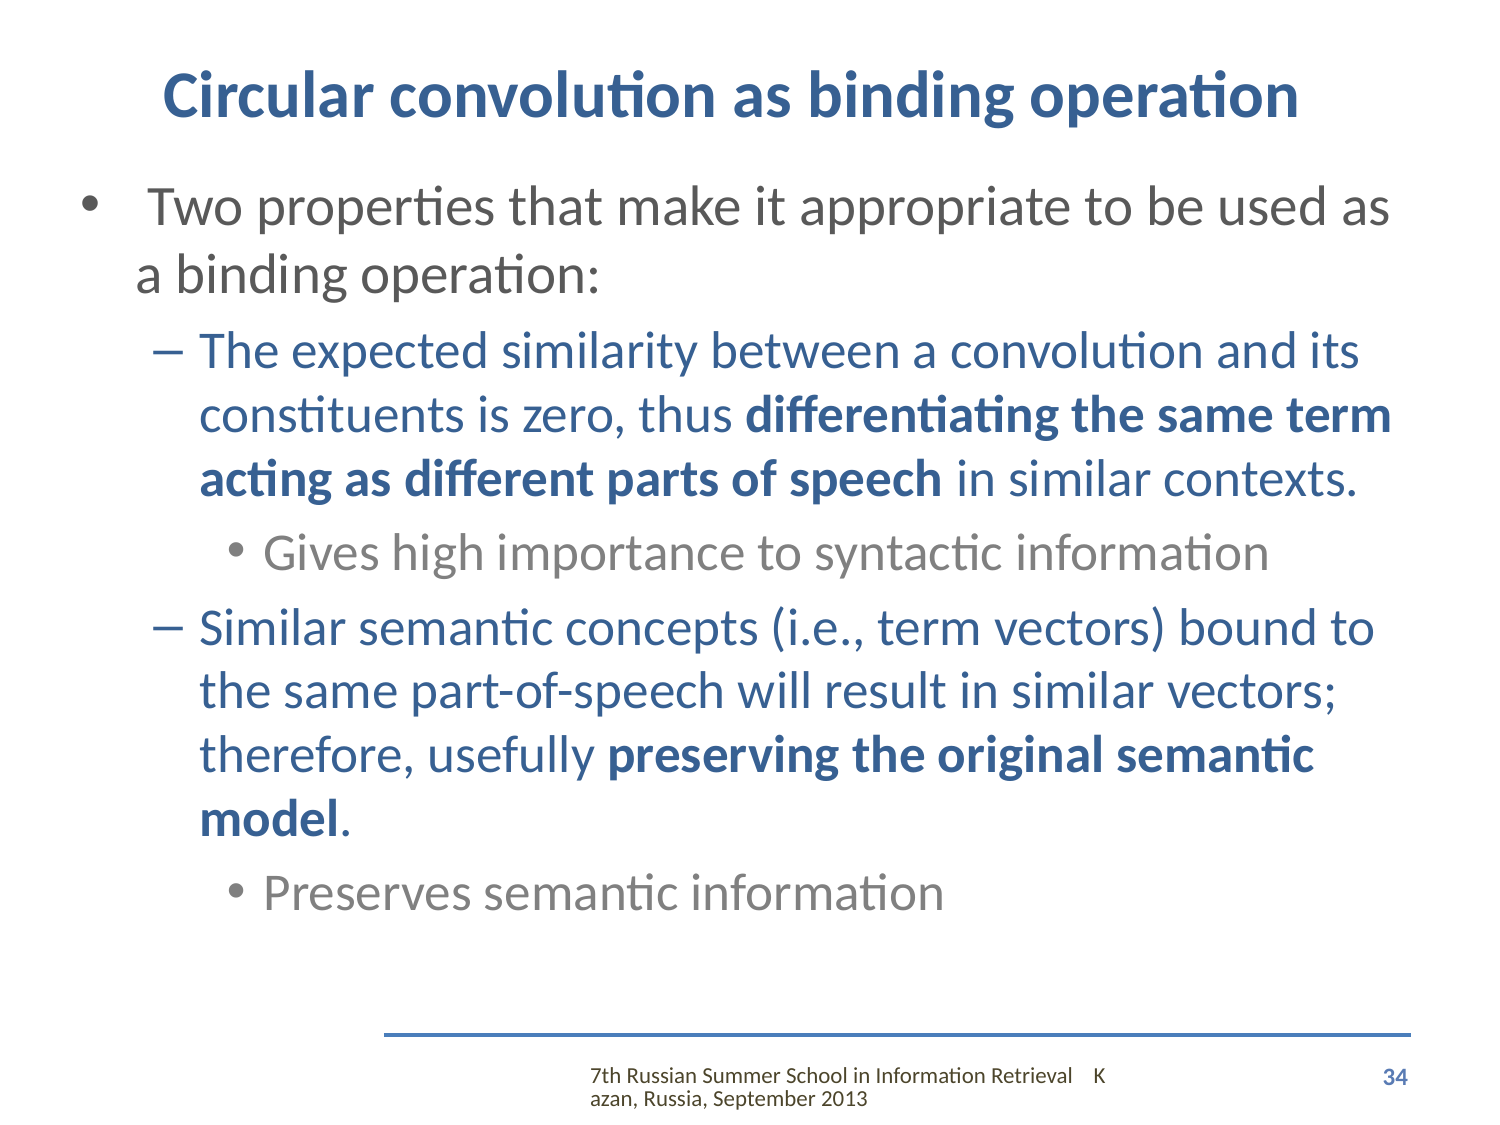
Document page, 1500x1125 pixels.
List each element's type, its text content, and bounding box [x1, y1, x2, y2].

list Two properties that make it appropriate to be used as a binding operation: The expected similarity between a convolution and its constituents is zero, thus differentiating the same term acting as different parts of speech in similar contexts. Gives high importance to syntactic information Similar semantic concepts (i.e., term vectors) bound to the same part-of-speech will result in similar vectors; therefore, usefully preserving the original semantic model. Preserves semantic information [64, 160, 1415, 988]
title Circular convolution as binding operation [64, 33, 1415, 149]
slide_number 34 [1311, 1045, 1424, 1106]
footer 7th Russian Summer School in Information Retrieval Kazan, Russia, September 2013 [575, 1044, 1128, 1105]
